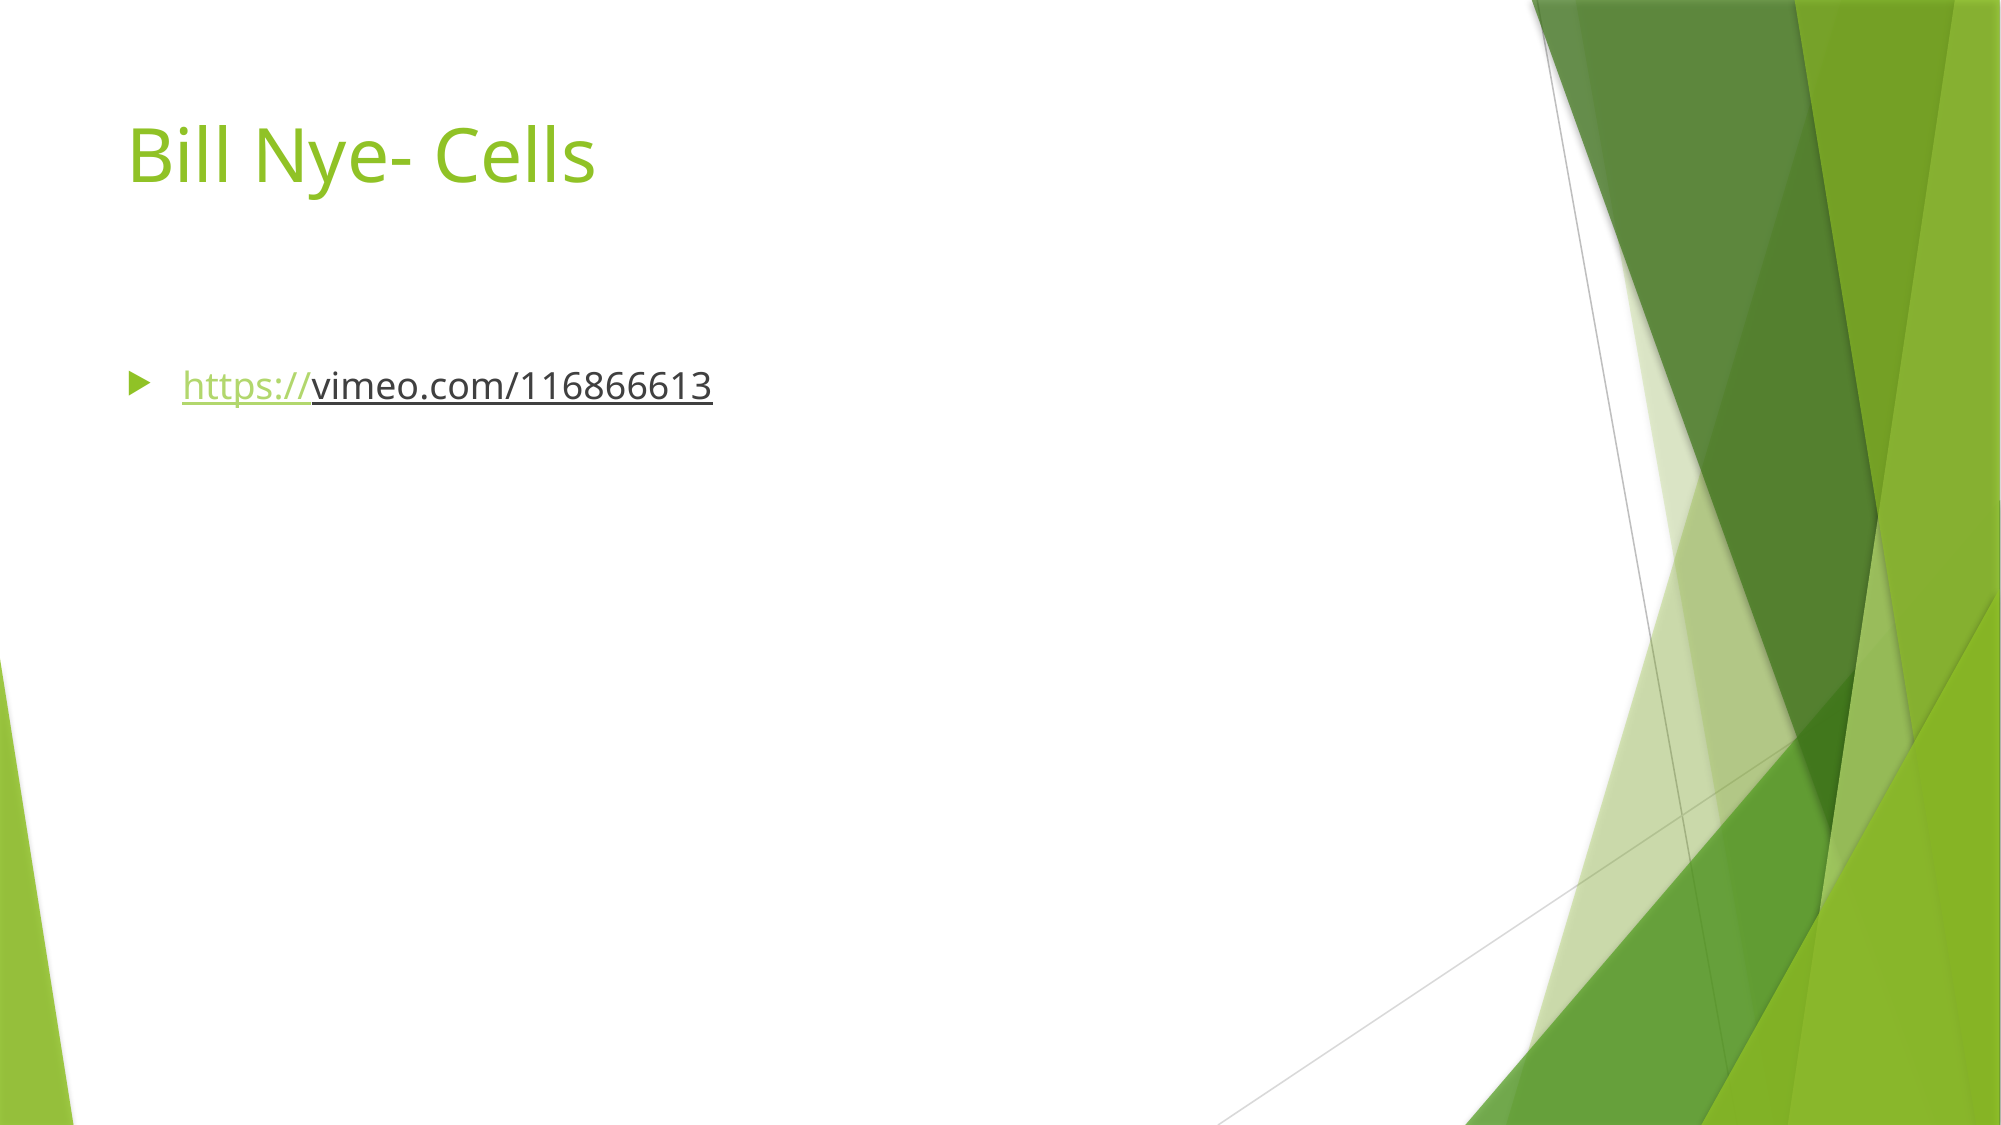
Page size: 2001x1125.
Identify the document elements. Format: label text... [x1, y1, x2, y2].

title Bill Nye- Cells [111, 99, 1522, 317]
list https://vimeo.com/116866613 [111, 354, 1522, 992]
